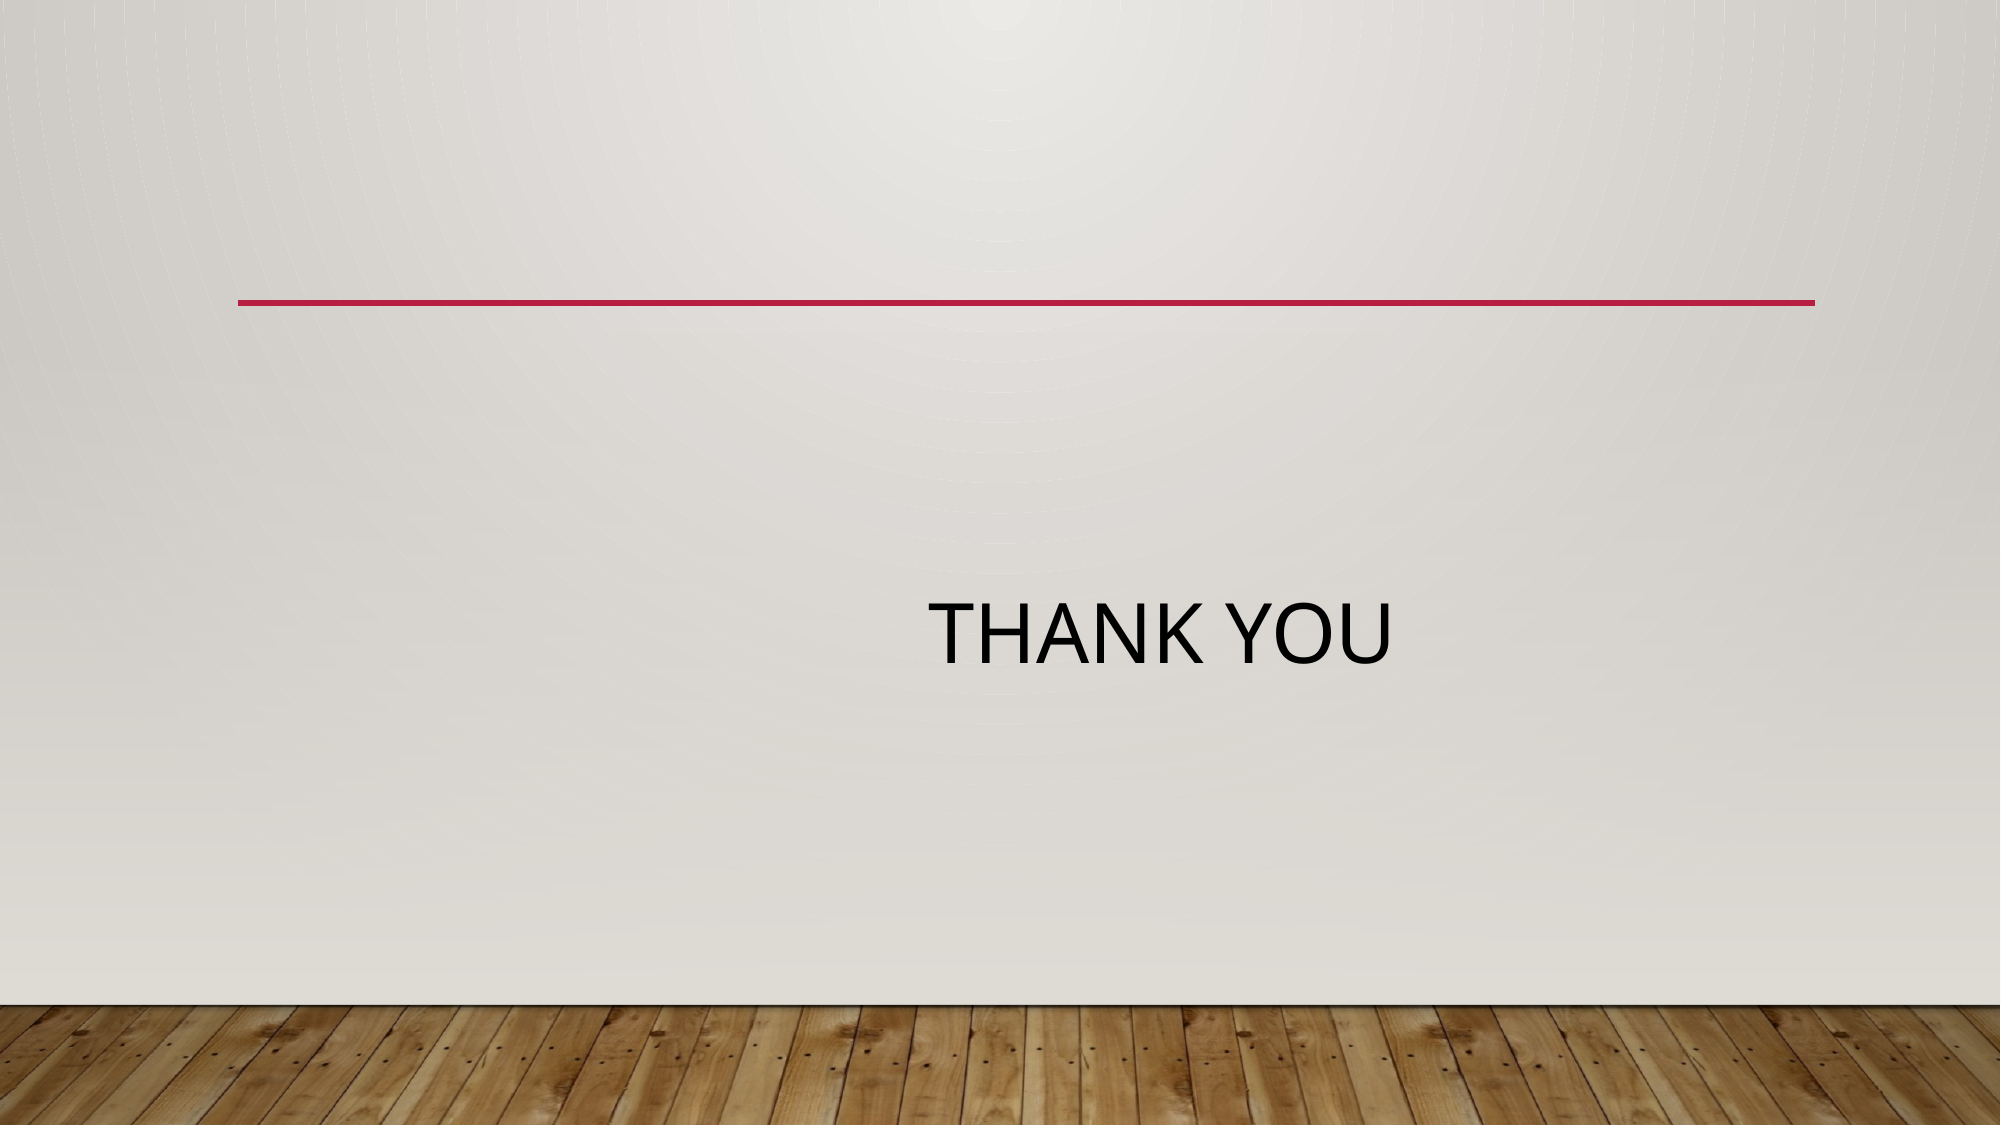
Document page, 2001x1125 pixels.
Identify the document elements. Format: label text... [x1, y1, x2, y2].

picture [0, 1005, 2000, 1125]
list THANK YOU [238, 330, 1814, 897]
